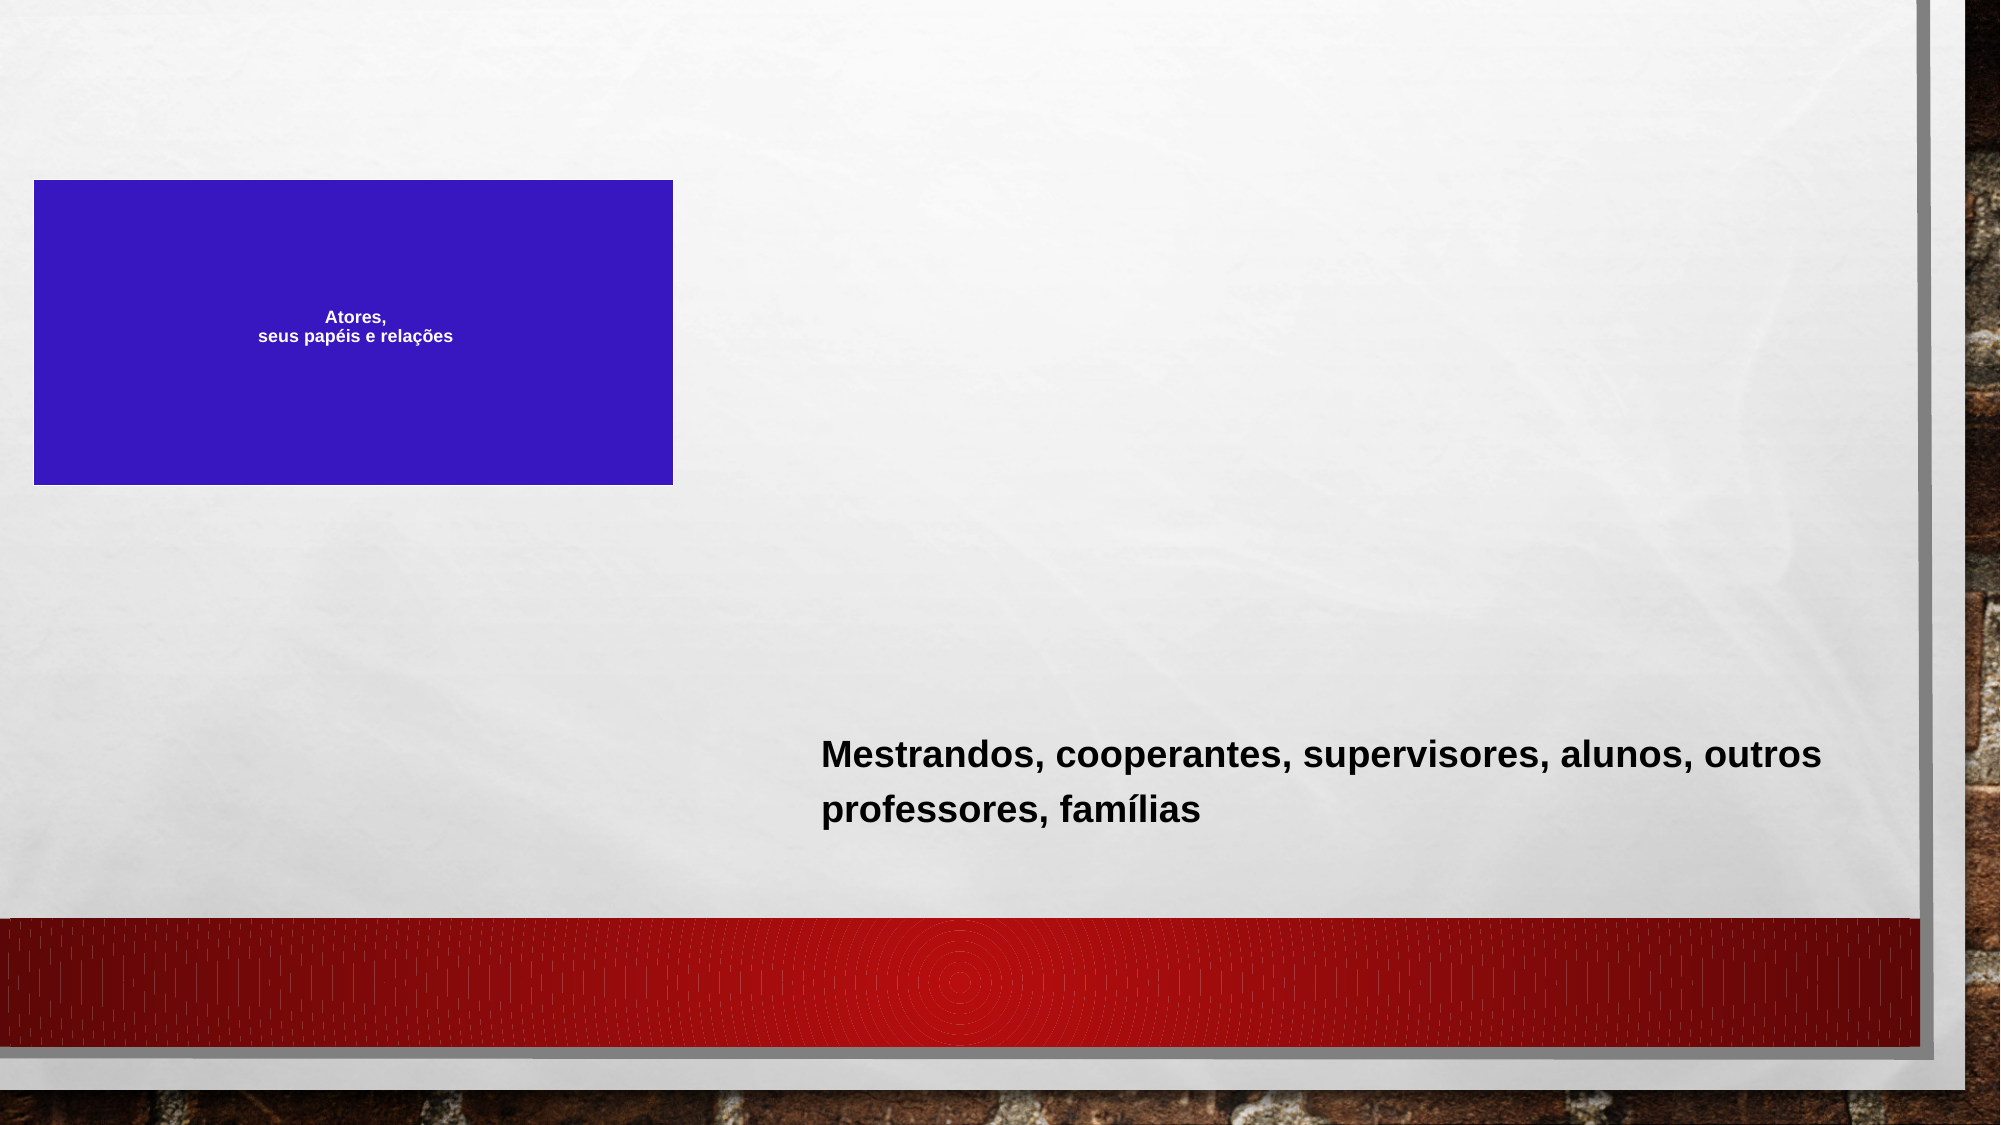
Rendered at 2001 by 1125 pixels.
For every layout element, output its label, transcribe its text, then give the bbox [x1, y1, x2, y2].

list Mestrandos, cooperantes, supervisores, alunos, outros professores, famílias [806, 99, 1876, 842]
title Atores, seus papéis e relações [33, 179, 674, 486]
picture [0, 0, 2000, 1125]
